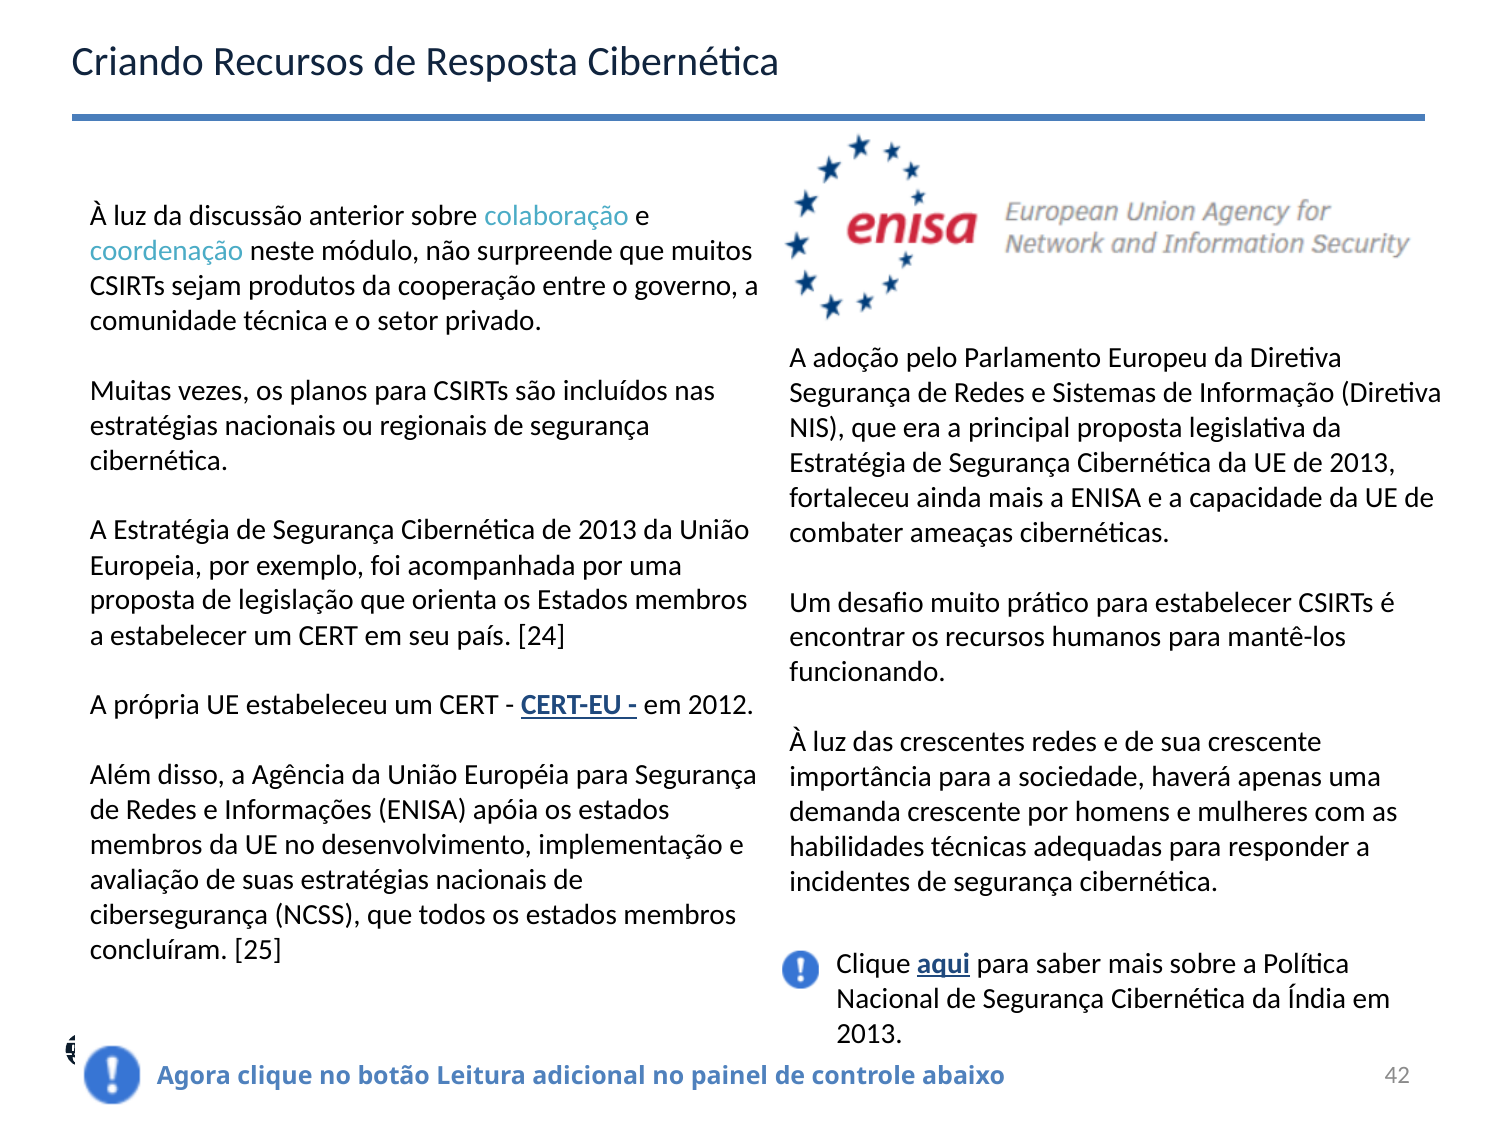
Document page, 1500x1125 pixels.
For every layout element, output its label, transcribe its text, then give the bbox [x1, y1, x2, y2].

text_box Agora clique no botão Leitura adicional no painel de controle abaixo [152, 1052, 1096, 1097]
picture [775, 942, 824, 996]
picture [766, 131, 1426, 327]
text_box A adoção pelo Parlamento Europeu da Diretiva Segurança de Redes e Sistemas de Informação (Diretiva NIS), que era a principal proposta legislativa da Estratégia de Segurança Cibernética da UE de 2013, fortaleceu ainda mais a ENISA e a capacidade da UE de combater ameaças cibernéticas. Um desafio muito prático para estabelecer CSIRTs é encontrar os recursos humanos para mantê-los funcionando. À luz das crescentes redes e de sua crescente importância para a sociedade, haverá apenas uma demanda crescente por homens e mulheres com as habilidades técnicas adequadas para responder a incidentes de segurança cibernética. [774, 330, 1477, 905]
text_box Clique aqui para saber mais sobre a Política Nacional de Segurança Cibernética da Índia em 2013. [821, 936, 1430, 1057]
text_box À luz da discussão anterior sobre colaboração e coordenação neste módulo, não surpreende que muitos CSIRTs sejam produtos da cooperação entre o governo, a comunidade técnica e o setor privado. Muitas vezes, os planos para CSIRTs são incluídos nas estratégias nacionais ou regionais de segurança cibernética. A Estratégia de Segurança Cibernética de 2013 da União Europeia, por exemplo, foi acompanhada por uma proposta de legislação que orienta os Estados membros a estabelecer um CERT em seu país. [24] A própria UE estabeleceu um CERT - CERT-EU - em 2012. Além disso, a Agência da União Européia para Segurança de Redes e Informações (ENISA) apóia os estados membros da UE no desenvolvimento, implementação e avaliação de suas estratégias nacionais de cibersegurança (NCSS), que todos os estados membros concluíram. [25] [75, 188, 778, 973]
slide_number 42 [1074, 1057, 1425, 1104]
title Criando Recursos de Resposta Cibernética [56, 26, 1425, 91]
picture [74, 1033, 148, 1114]
